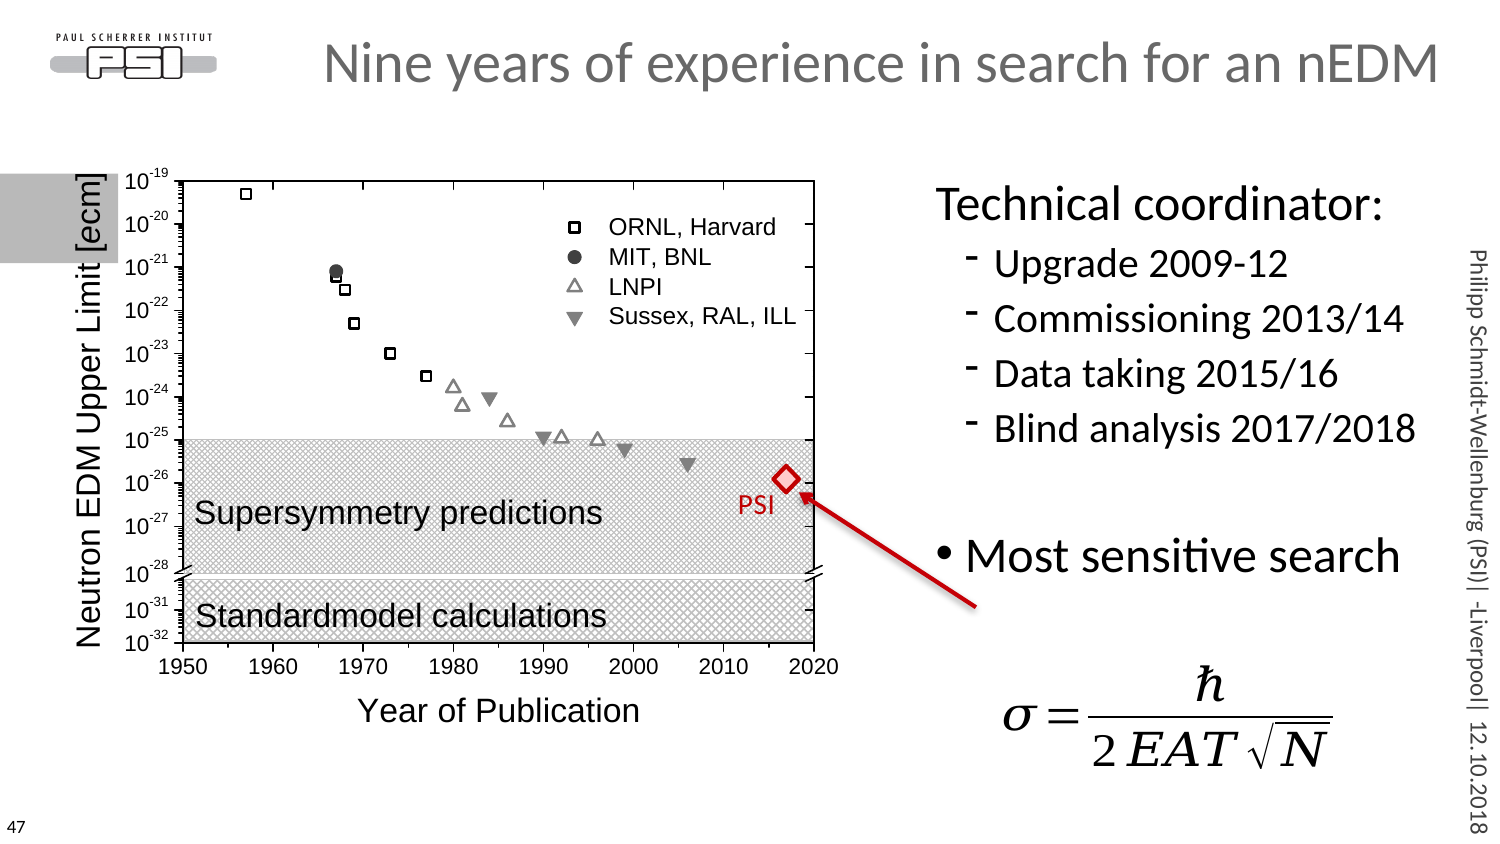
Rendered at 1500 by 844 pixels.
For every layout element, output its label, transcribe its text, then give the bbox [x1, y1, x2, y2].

slide_number 47 [6, 814, 102, 840]
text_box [798, 492, 977, 608]
title Nine years of experience in search for an nEDM [249, 24, 1442, 87]
picture [32, 152, 872, 741]
